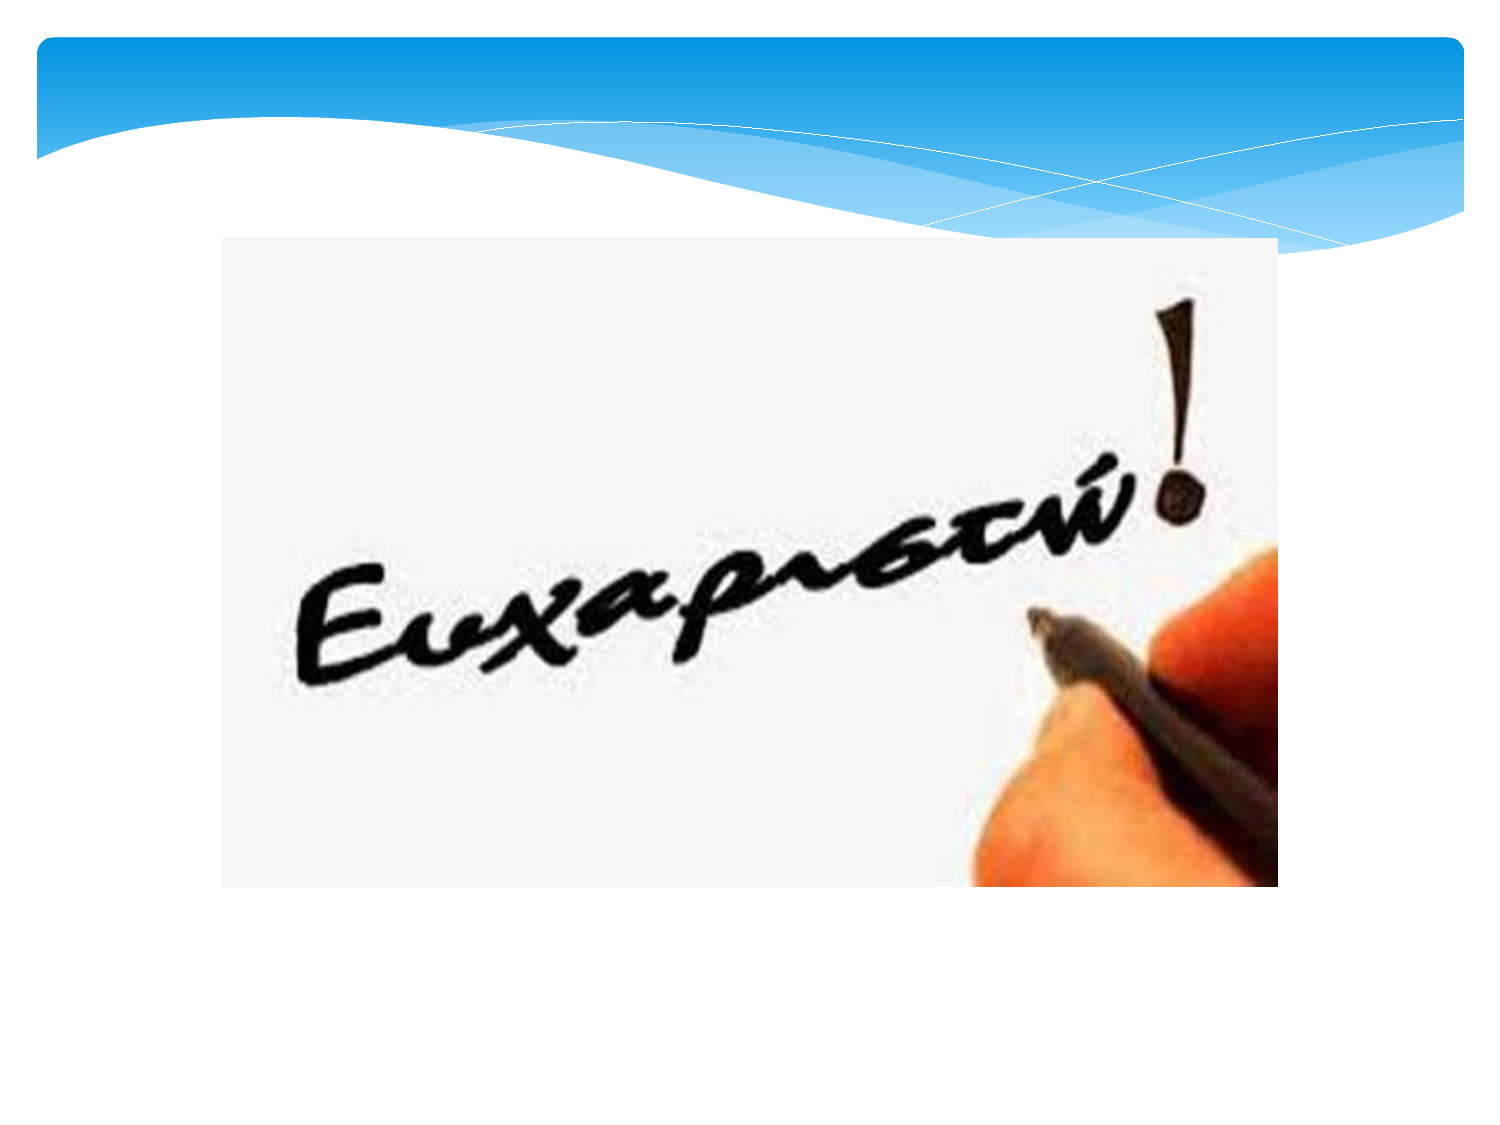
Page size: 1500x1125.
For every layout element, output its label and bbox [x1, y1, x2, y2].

picture [222, 237, 1278, 887]
